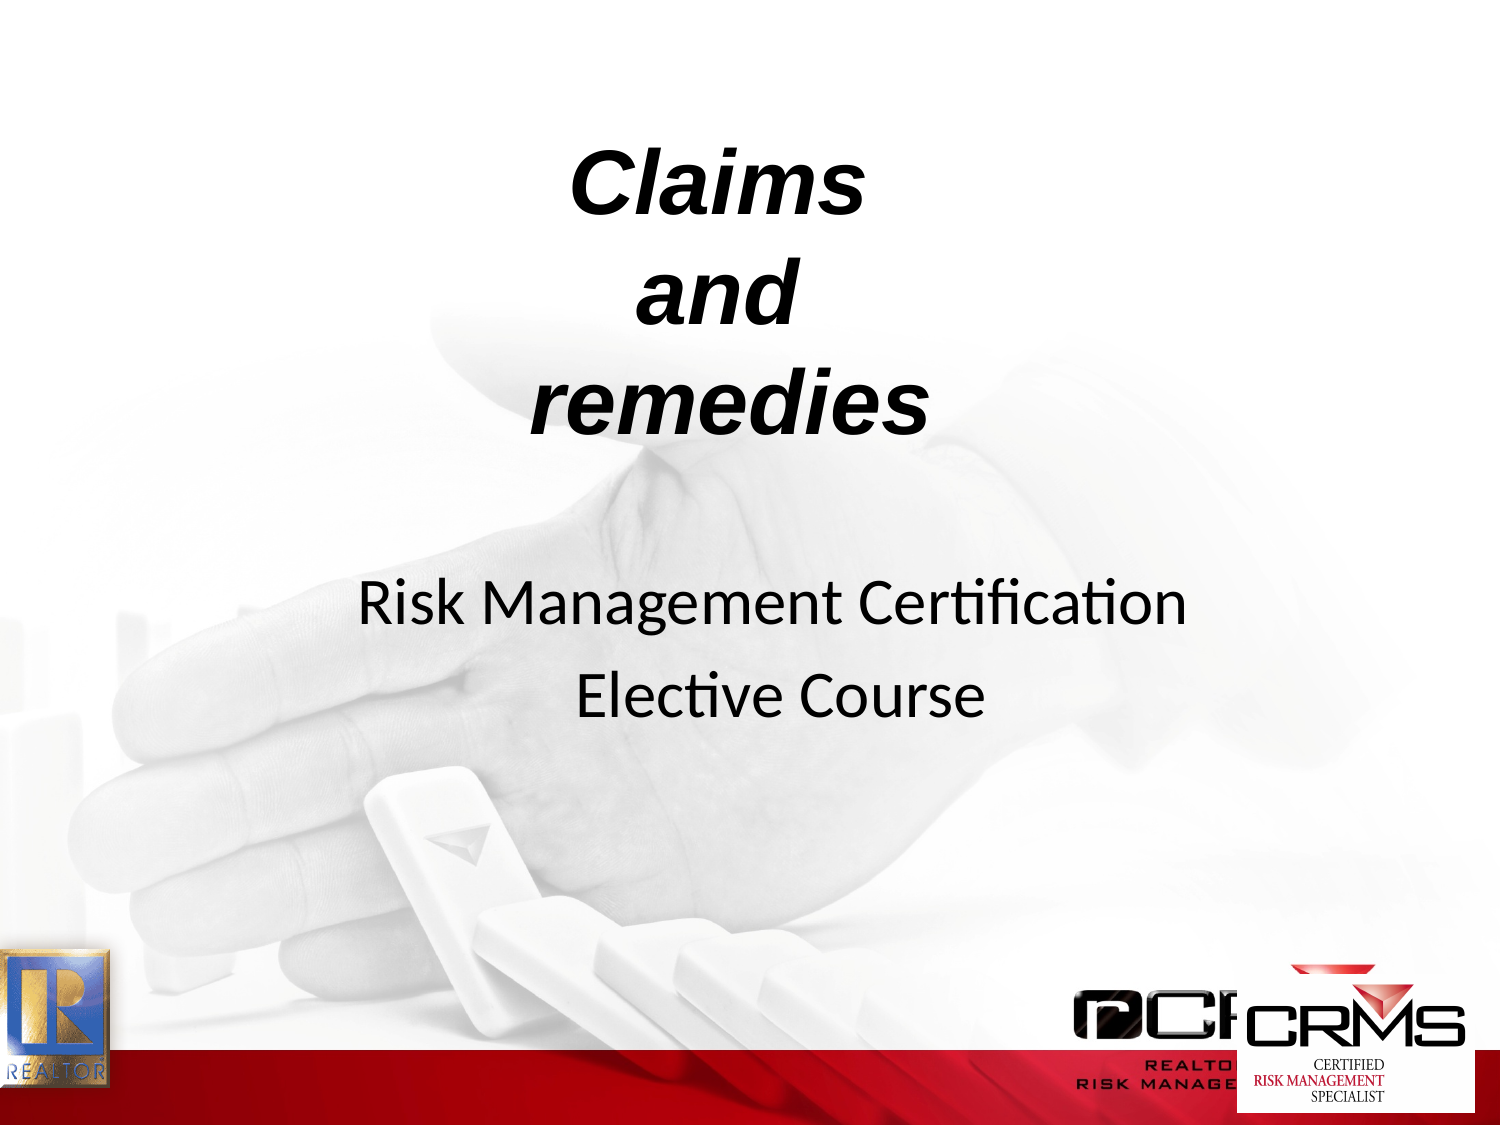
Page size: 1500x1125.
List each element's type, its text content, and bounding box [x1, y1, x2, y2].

title Claims and remedies [37, 99, 1425, 475]
picture [0, 0, 1500, 1125]
subtitle Risk Management Certification Elective Course [225, 549, 1338, 850]
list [0, 949, 110, 1089]
slide_number 2 [1074, 1042, 1232, 1103]
